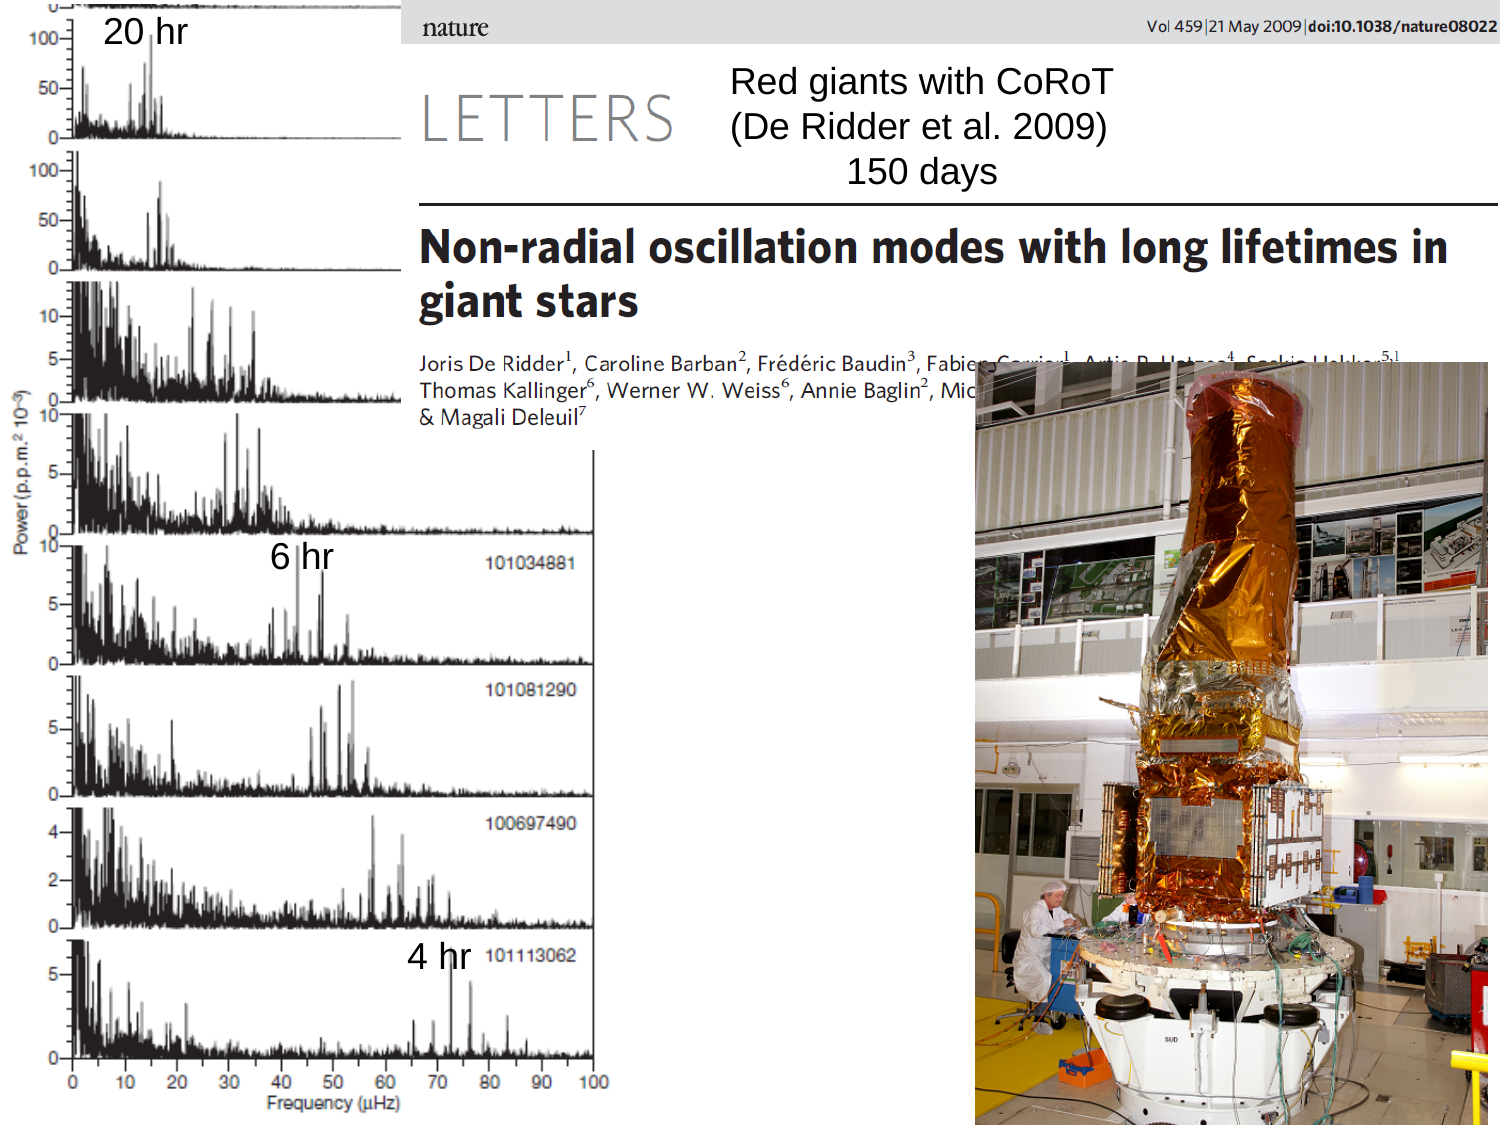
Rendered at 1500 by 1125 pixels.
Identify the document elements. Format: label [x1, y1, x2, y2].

list [975, 362, 1488, 1125]
picture [0, 0, 1500, 1125]
